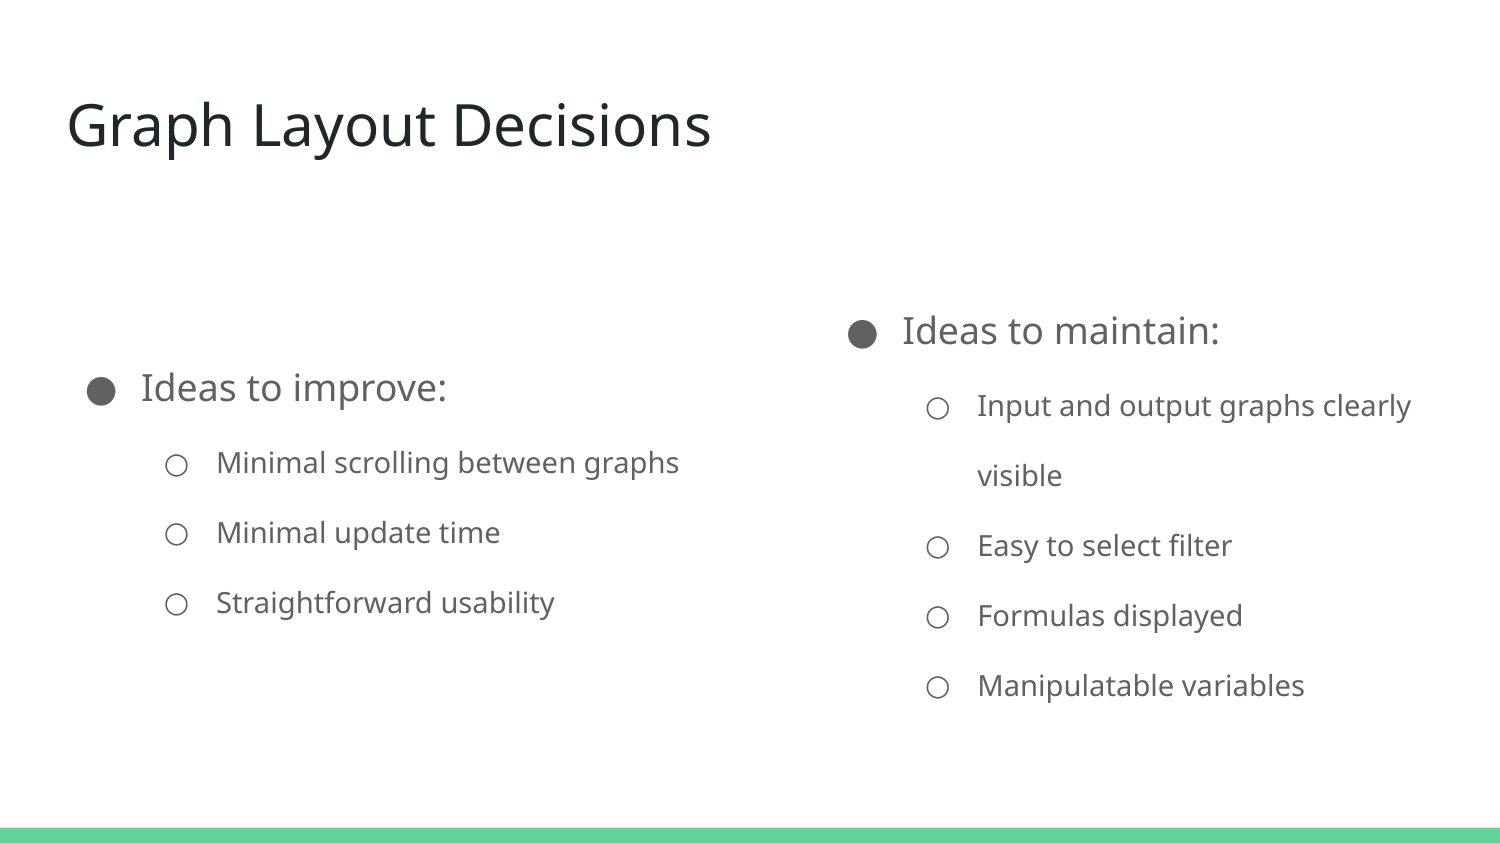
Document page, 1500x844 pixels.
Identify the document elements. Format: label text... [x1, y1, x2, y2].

list Ideas to improve: Minimal scrolling between graphs Minimal update time Straightforward usability [51, 304, 750, 540]
title Graph Layout Decisions [51, 72, 1449, 167]
text_box Ideas to maintain: Input and output graphs clearly visible Easy to select filter Formulas displayed Manipulatable variables [812, 247, 1428, 548]
